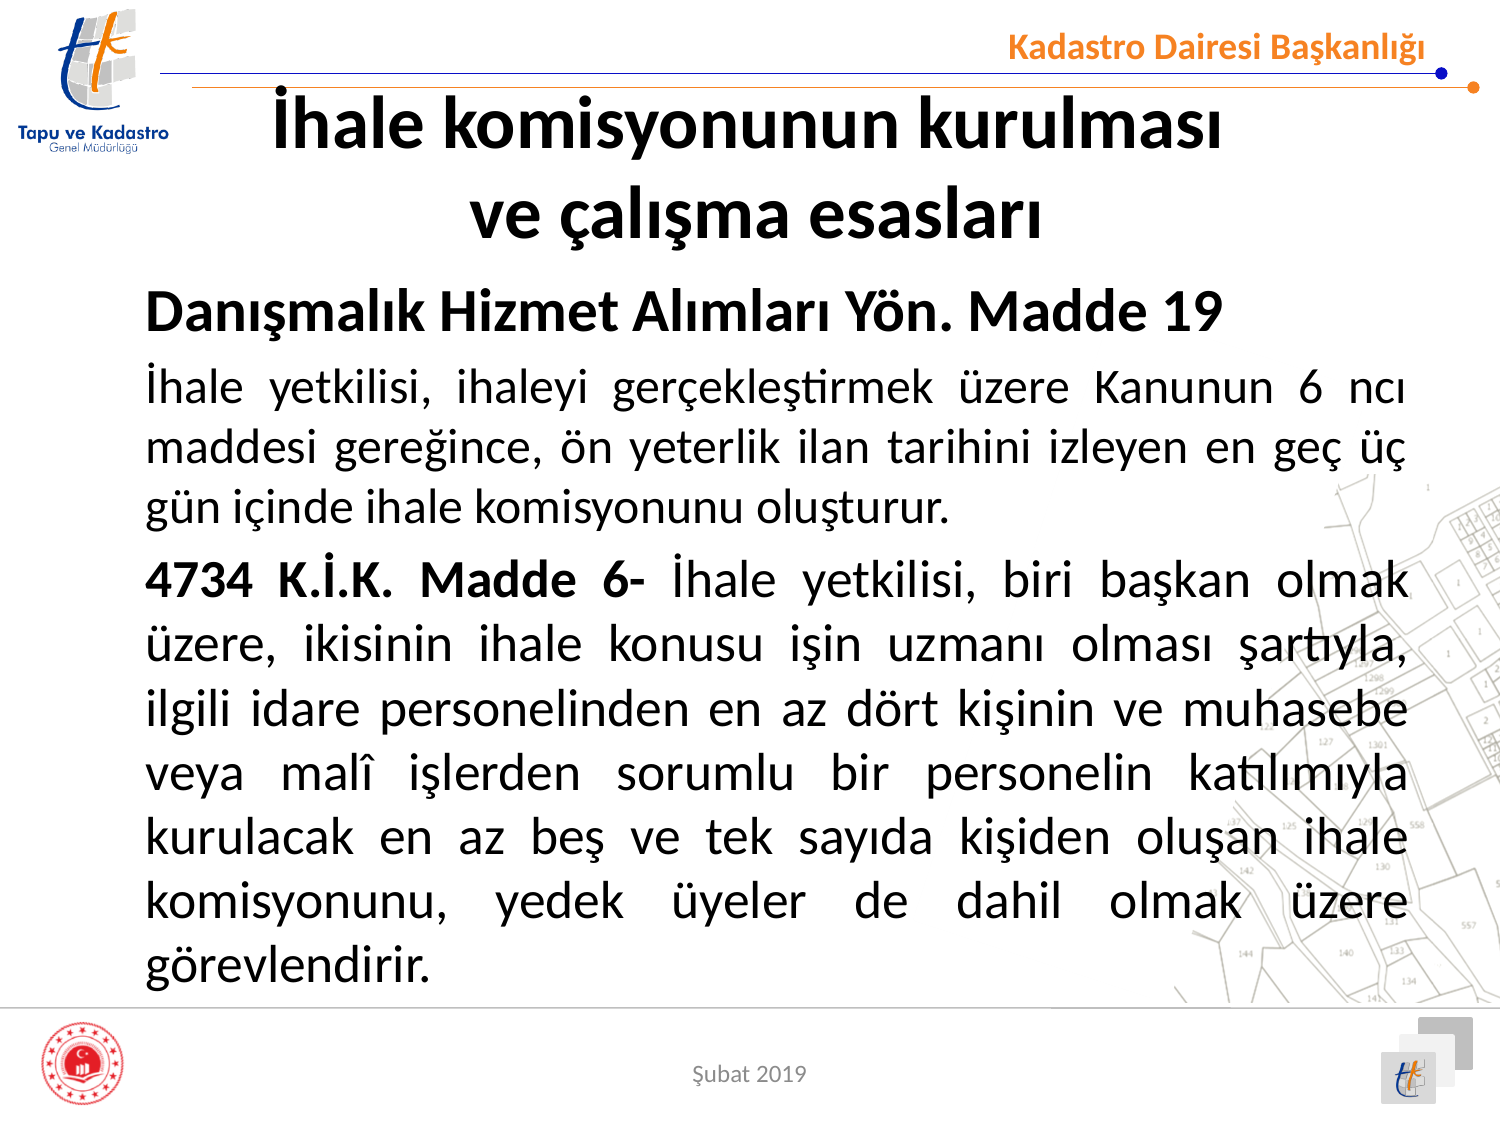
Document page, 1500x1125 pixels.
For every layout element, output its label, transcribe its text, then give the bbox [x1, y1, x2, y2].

picture [0, 0, 1500, 1007]
footer Şubat 2019 [512, 1042, 988, 1103]
picture [0, 1009, 1500, 1125]
list Danışmalık Hizmet Alımları Yön. Madde 19 İhale yetkilisi, ihaleyi gerçekleştirmek üzere Kanunun 6 ncı maddesi gereğince, ön yeterlik ilan tarihini izleyen en geç üç gün içinde ihale komisyonunu oluşturur. 4734 K.İ.K. Madde 6- İhale yetkilisi, biri başkan olmak üzere, ikisinin ihale konusu işin uzmanı olması şartıyla, ilgili idare personelinden en az dört kişinin ve muhasebe veya malî işlerden sorumlu bir personelin katılımıyla kurulacak en az beş ve tek sayıda kişiden oluşan ihale komisyonunu, yedek üyeler de dahil olmak üzere görevlendirir. [75, 262, 1425, 1005]
title İhale komisyonunun kurulması ve çalışma esasları [82, 70, 1432, 258]
